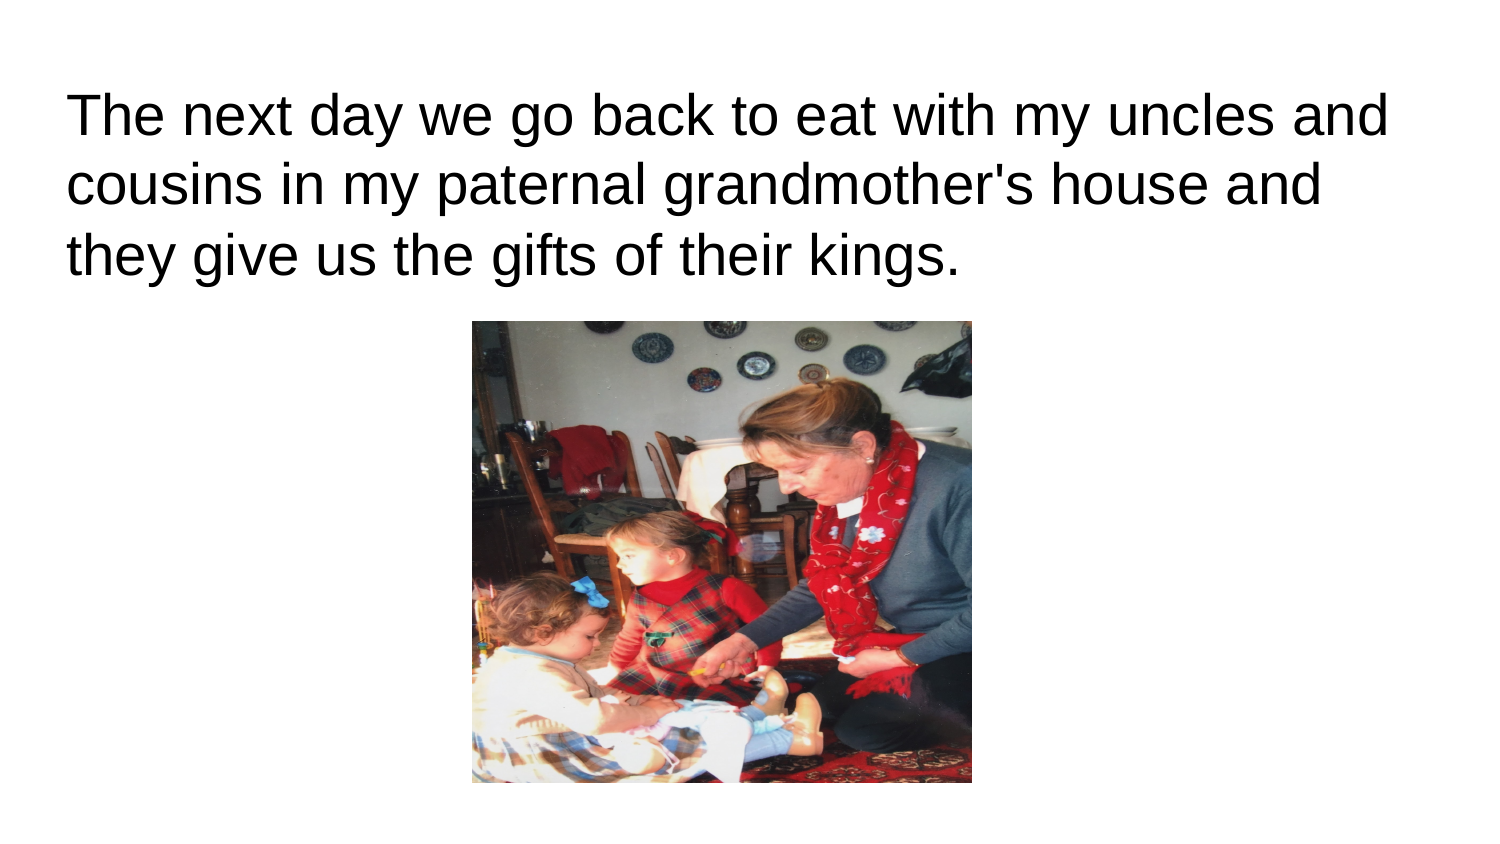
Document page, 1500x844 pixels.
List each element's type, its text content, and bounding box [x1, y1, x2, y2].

title The next day we go back to eat with my uncles and cousins ​​in my paternal grandmother's house and they give us the gifts of their kings. [51, 61, 1449, 783]
picture [472, 321, 972, 783]
